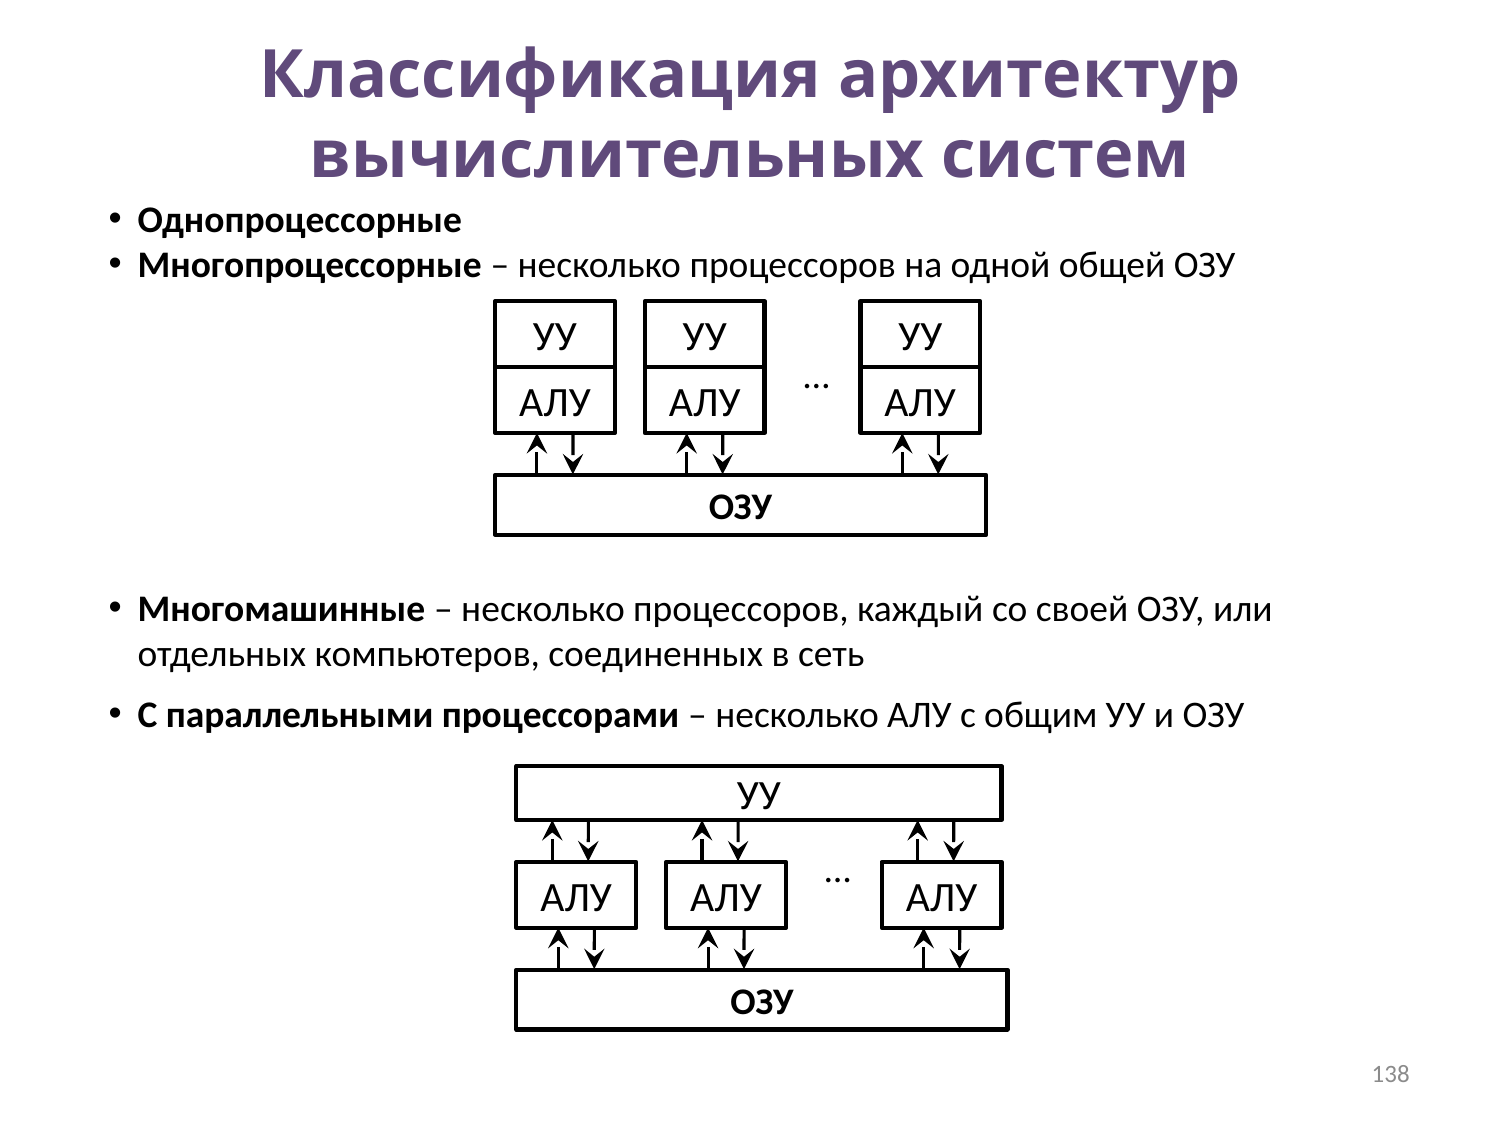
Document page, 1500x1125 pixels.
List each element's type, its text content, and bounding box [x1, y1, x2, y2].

text_box УУ [514, 764, 1004, 822]
text_box ОЗУ [493, 473, 988, 537]
text_box АЛУ [664, 860, 788, 930]
title Классификация архитектур вычислительных систем [75, 23, 1425, 200]
text_box УУ [493, 299, 617, 366]
text_box АЛУ [858, 365, 982, 435]
text_box АЛУ [514, 860, 638, 930]
text_box … [810, 837, 866, 898]
text_box Однопроцессорные Многопроцессорные – несколько процессоров на одной общей ОЗУ [93, 187, 1400, 293]
text_box С параллельными процессорами – несколько АЛУ с общим УУ и ОЗУ [93, 682, 1400, 742]
text_box Многомашинные – несколько процессоров, каждый со своей ОЗУ, или отдельных компьютеров, соединенных в сеть [93, 576, 1400, 682]
text_box … [788, 343, 845, 403]
slide_number 138 [1074, 1042, 1425, 1103]
text_box УУ [858, 299, 982, 365]
text_box УУ [643, 299, 767, 365]
text_box ОЗУ [514, 968, 1010, 1032]
text_box АЛУ [643, 365, 767, 435]
text_box АЛУ [880, 860, 1004, 930]
text_box АЛУ [493, 365, 617, 435]
